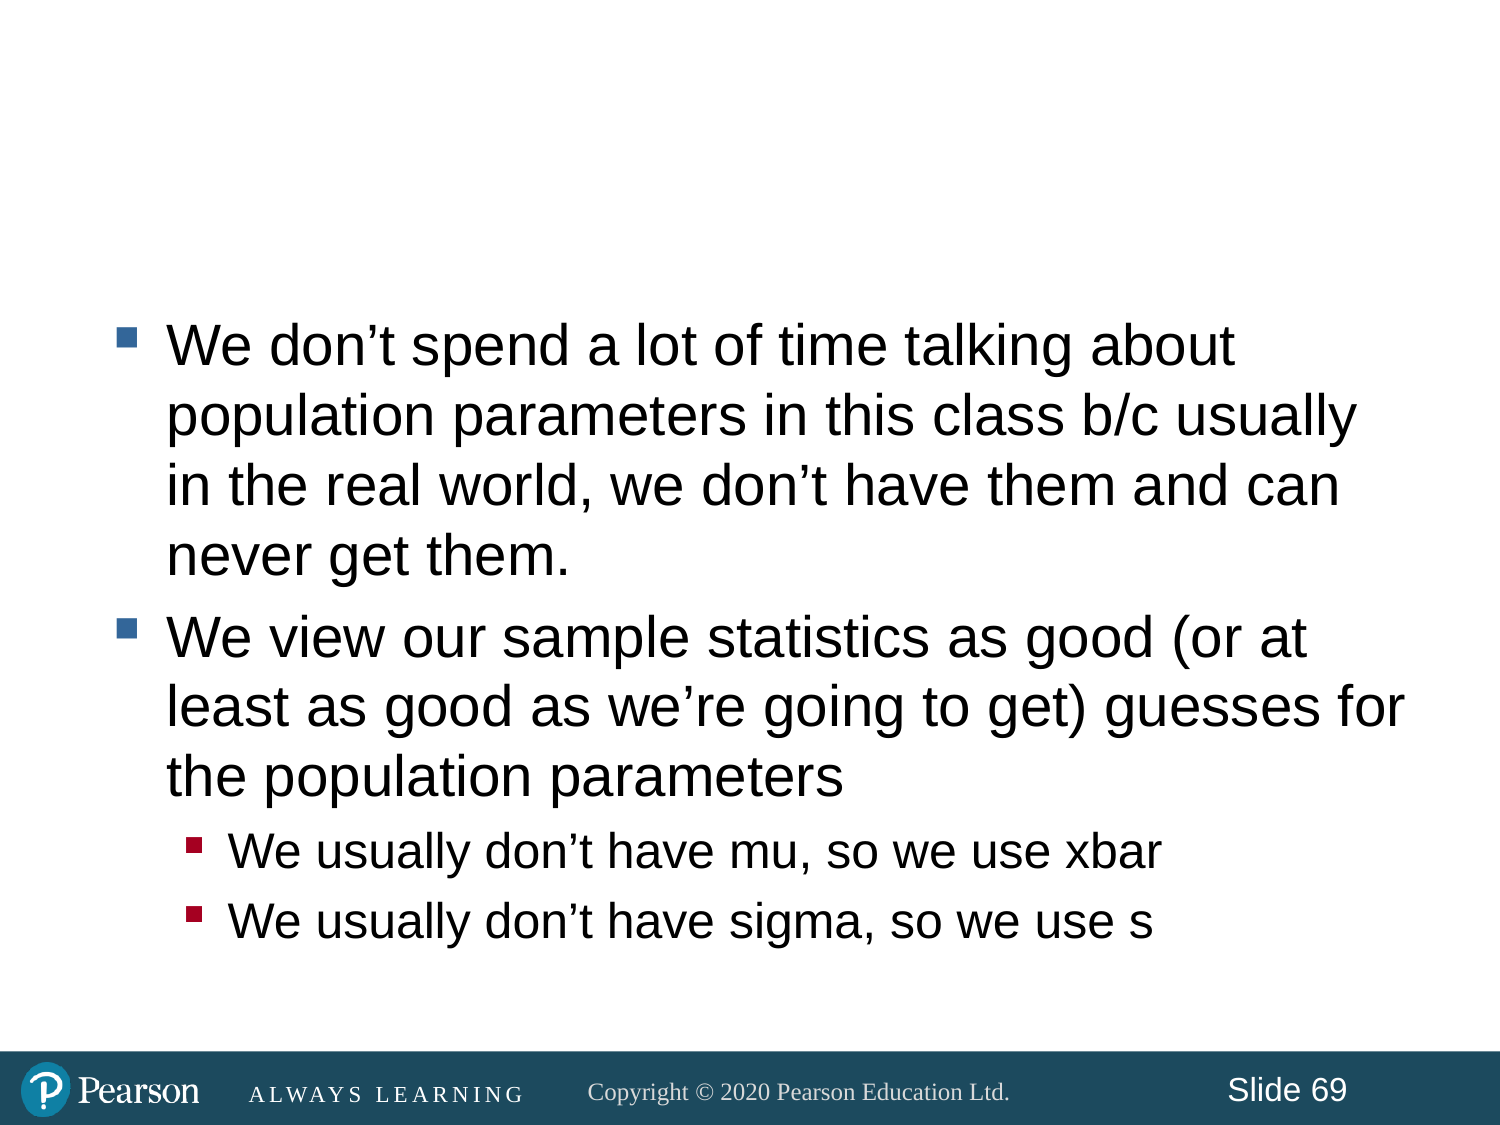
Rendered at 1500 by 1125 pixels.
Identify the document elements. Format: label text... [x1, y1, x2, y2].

picture [21, 1062, 199, 1117]
list We don’t spend a lot of time talking about population parameters in this class b/c usually in the real world, we don’t have them and can never get them. We view our sample statistics as good (or at least as good as we’re going to get) guesses for the population parameters We usually don’t have mu, so we use xbar We usually don’t have sigma, so we use s [99, 299, 1425, 1044]
